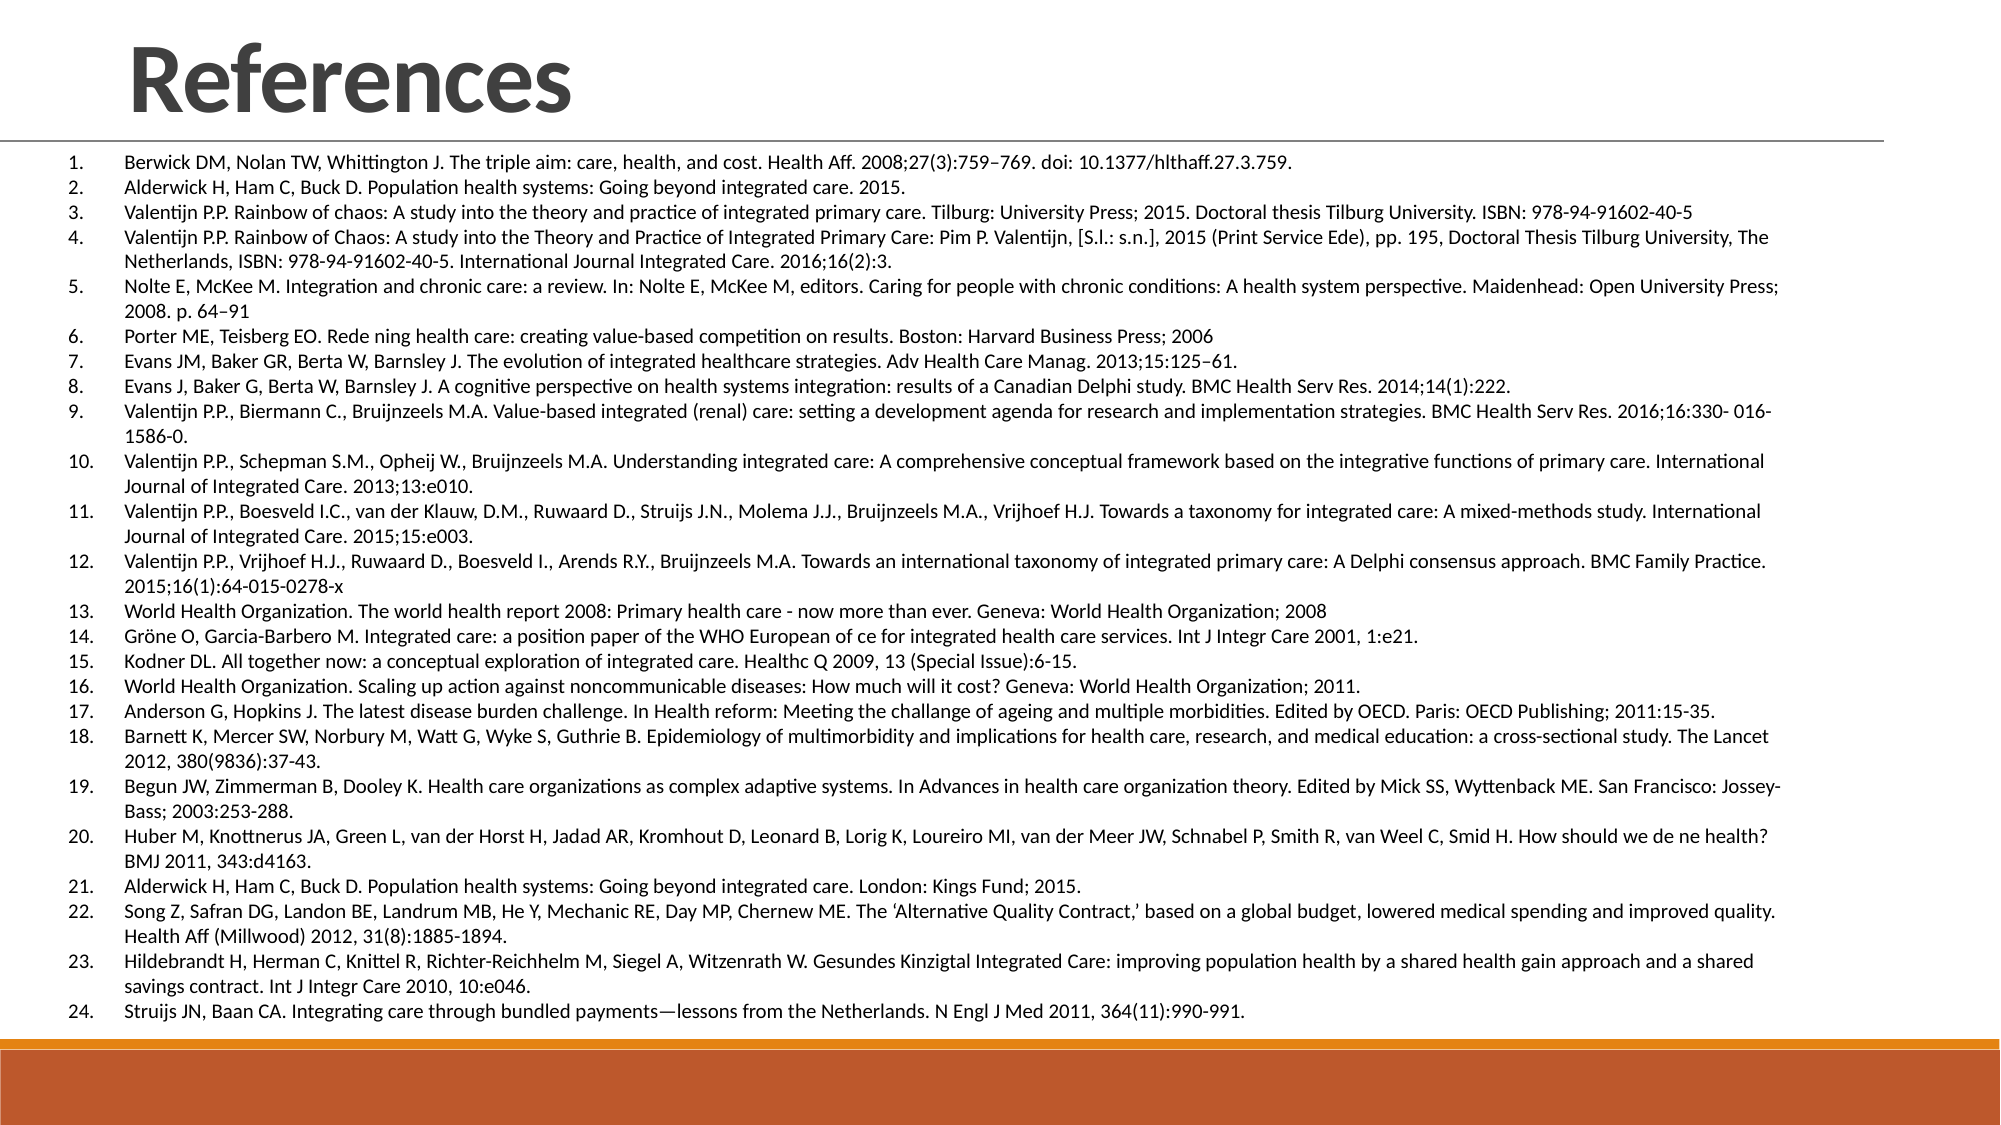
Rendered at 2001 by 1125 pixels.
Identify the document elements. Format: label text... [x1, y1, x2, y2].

text_box Berwick DM, Nolan TW, Whittington J. The triple aim: care, health, and cost. Health Aff. 2008;27(3):759–769. doi: 10.1377/hlthaff.27.3.759. Alderwick H, Ham C, Buck D. Population health systems: Going beyond integrated care. 2015. Valentijn P.P. Rainbow of chaos: A study into the theory and practice of integrated primary care. Tilburg: University Press; 2015. Doctoral thesis Tilburg University. ISBN: 978-94-91602-40-5 Valentijn P.P. Rainbow of Chaos: A study into the Theory and Practice of Integrated Primary Care: Pim P. Valentijn, [S.l.: s.n.], 2015 (Print Service Ede), pp. 195, Doctoral Thesis Tilburg University, The Netherlands, ISBN: 978-94-91602-40-5. International Journal Integrated Care. 2016;16(2):3. Nolte E, McKee M. Integration and chronic care: a review. In: Nolte E, McKee M, editors. Caring for people with chronic conditions: A health system perspective. Maidenhead: Open University Press; 2008. p. 64–91 Porter ME, Teisberg EO. Rede ning health care: creating value-based competition on results. Boston: Harvard Business Press; 2006 Evans JM, Baker GR, Berta W, Barnsley J. The evolution of integrated healthcare strategies. Adv Health Care Manag. 2013;15:125–61. Evans J, Baker G, Berta W, Barnsley J. A cognitive perspective on health systems integration: results of a Canadian Delphi study. BMC Health Serv Res. 2014;14(1):222. Valentijn P.P., Biermann C., Bruijnzeels M.A. Value-based integrated (renal) care: setting a development agenda for research and implementation strategies. BMC Health Serv Res. 2016;16:330- 016-1586-0. Valentijn P.P., Schepman S.M., Opheij W., Bruijnzeels M.A. Understanding integrated care: A comprehensive conceptual framework based on the integrative functions of primary care. International Journal of Integrated Care. 2013;13:e010. Valentijn P.P., Boesveld I.C., van der Klauw, D.M., Ruwaard D., Struijs J.N., Molema J.J., Bruijnzeels M.A., Vrijhoef H.J. Towards a taxonomy for integrated care: A mixed-methods study. International Journal of Integrated Care. 2015;15:e003. Valentijn P.P., Vrijhoef H.J., Ruwaard D., Boesveld I., Arends R.Y., Bruijnzeels M.A. Towards an international taxonomy of integrated primary care: A Delphi consensus approach. BMC Family Practice. 2015;16(1):64-015-0278-x World Health Organization. The world health report 2008: Primary health care - now more than ever. Geneva: World Health Organization; 2008 Gröne O, Garcia-Barbero M. Integrated care: a position paper of the WHO European of ce for integrated health care services. Int J Integr Care 2001, 1:e21. Kodner DL. All together now: a conceptual exploration of integrated care. Healthc Q 2009, 13 (Special Issue):6-15. World Health Organization. Scaling up action against noncommunicable diseases: How much will it cost? Geneva: World Health Organization; 2011. Anderson G, Hopkins J. The latest disease burden challenge. In Health reform: Meeting the challange of ageing and multiple morbidities. Edited by OECD. Paris: OECD Publishing; 2011:15-35. Barnett K, Mercer SW, Norbury M, Watt G, Wyke S, Guthrie B. Epidemiology of multimorbidity and implications for health care, research, and medical education: a cross-sectional study. The Lancet 2012, 380(9836):37-43. Begun JW, Zimmerman B, Dooley K. Health care organizations as complex adaptive systems. In Advances in health care organization theory. Edited by Mick SS, Wyttenback ME. San Francisco: Jossey-Bass; 2003:253-288. Huber M, Knottnerus JA, Green L, van der Horst H, Jadad AR, Kromhout D, Leonard B, Lorig K, Loureiro MI, van der Meer JW, Schnabel P, Smith R, van Weel C, Smid H. How should we de ne health? BMJ 2011, 343:d4163. Alderwick H, Ham C, Buck D. Population health systems: Going beyond integrated care. London: Kings Fund; 2015. Song Z, Safran DG, Landon BE, Landrum MB, He Y, Mechanic RE, Day MP, Chernew ME. The ‘Alternative Quality Contract,’ based on a global budget, lowered medical spending and improved quality. Health Aff (Millwood) 2012, 31(8):1885-1894. Hildebrandt H, Herman C, Knittel R, Richter-Reichhelm M, Siegel A, Witzenrath W. Gesundes Kinzigtal Integrated Care: improving population health by a shared health gain approach and a shared savings contract. Int J Integr Care 2010, 10:e046. Struijs JN, Baan CA. Integrating care through bundled payments—lessons from the Netherlands. N Engl J Med 2011, 364(11):990-991. [53, 152, 1824, 1030]
title References [113, 0, 1764, 138]
